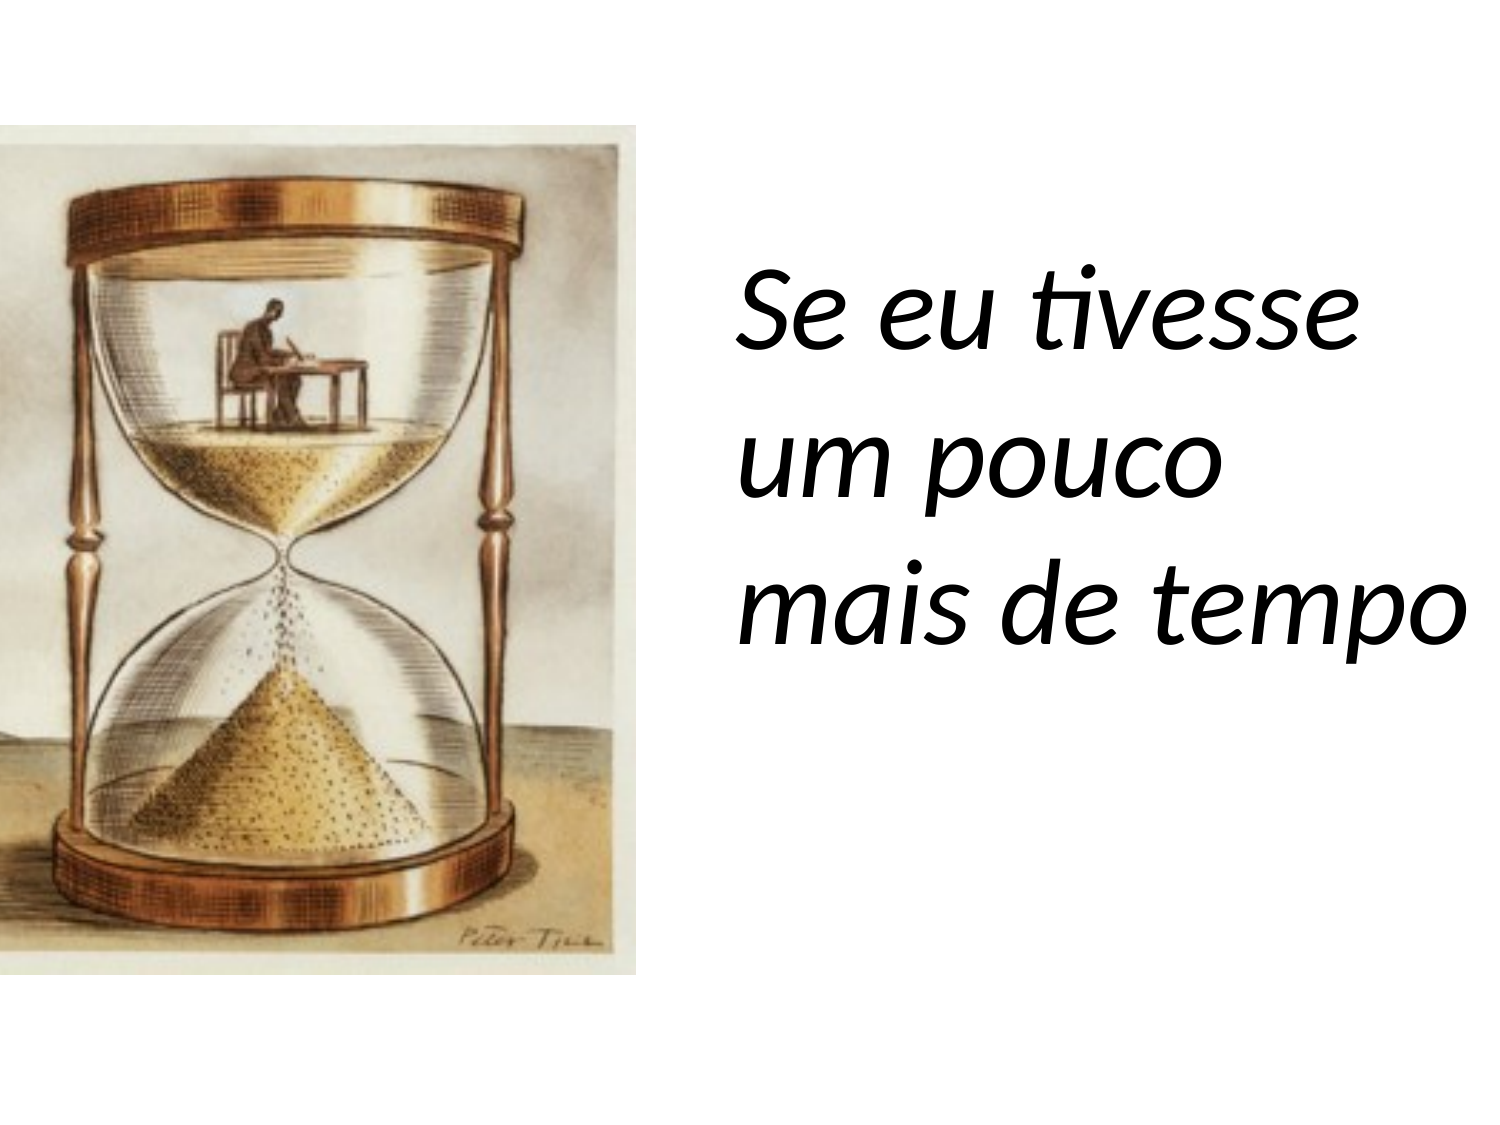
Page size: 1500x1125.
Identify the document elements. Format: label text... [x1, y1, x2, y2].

list Se eu tivesse um pouco mais de tempo [720, 219, 1500, 962]
picture [0, 125, 636, 976]
